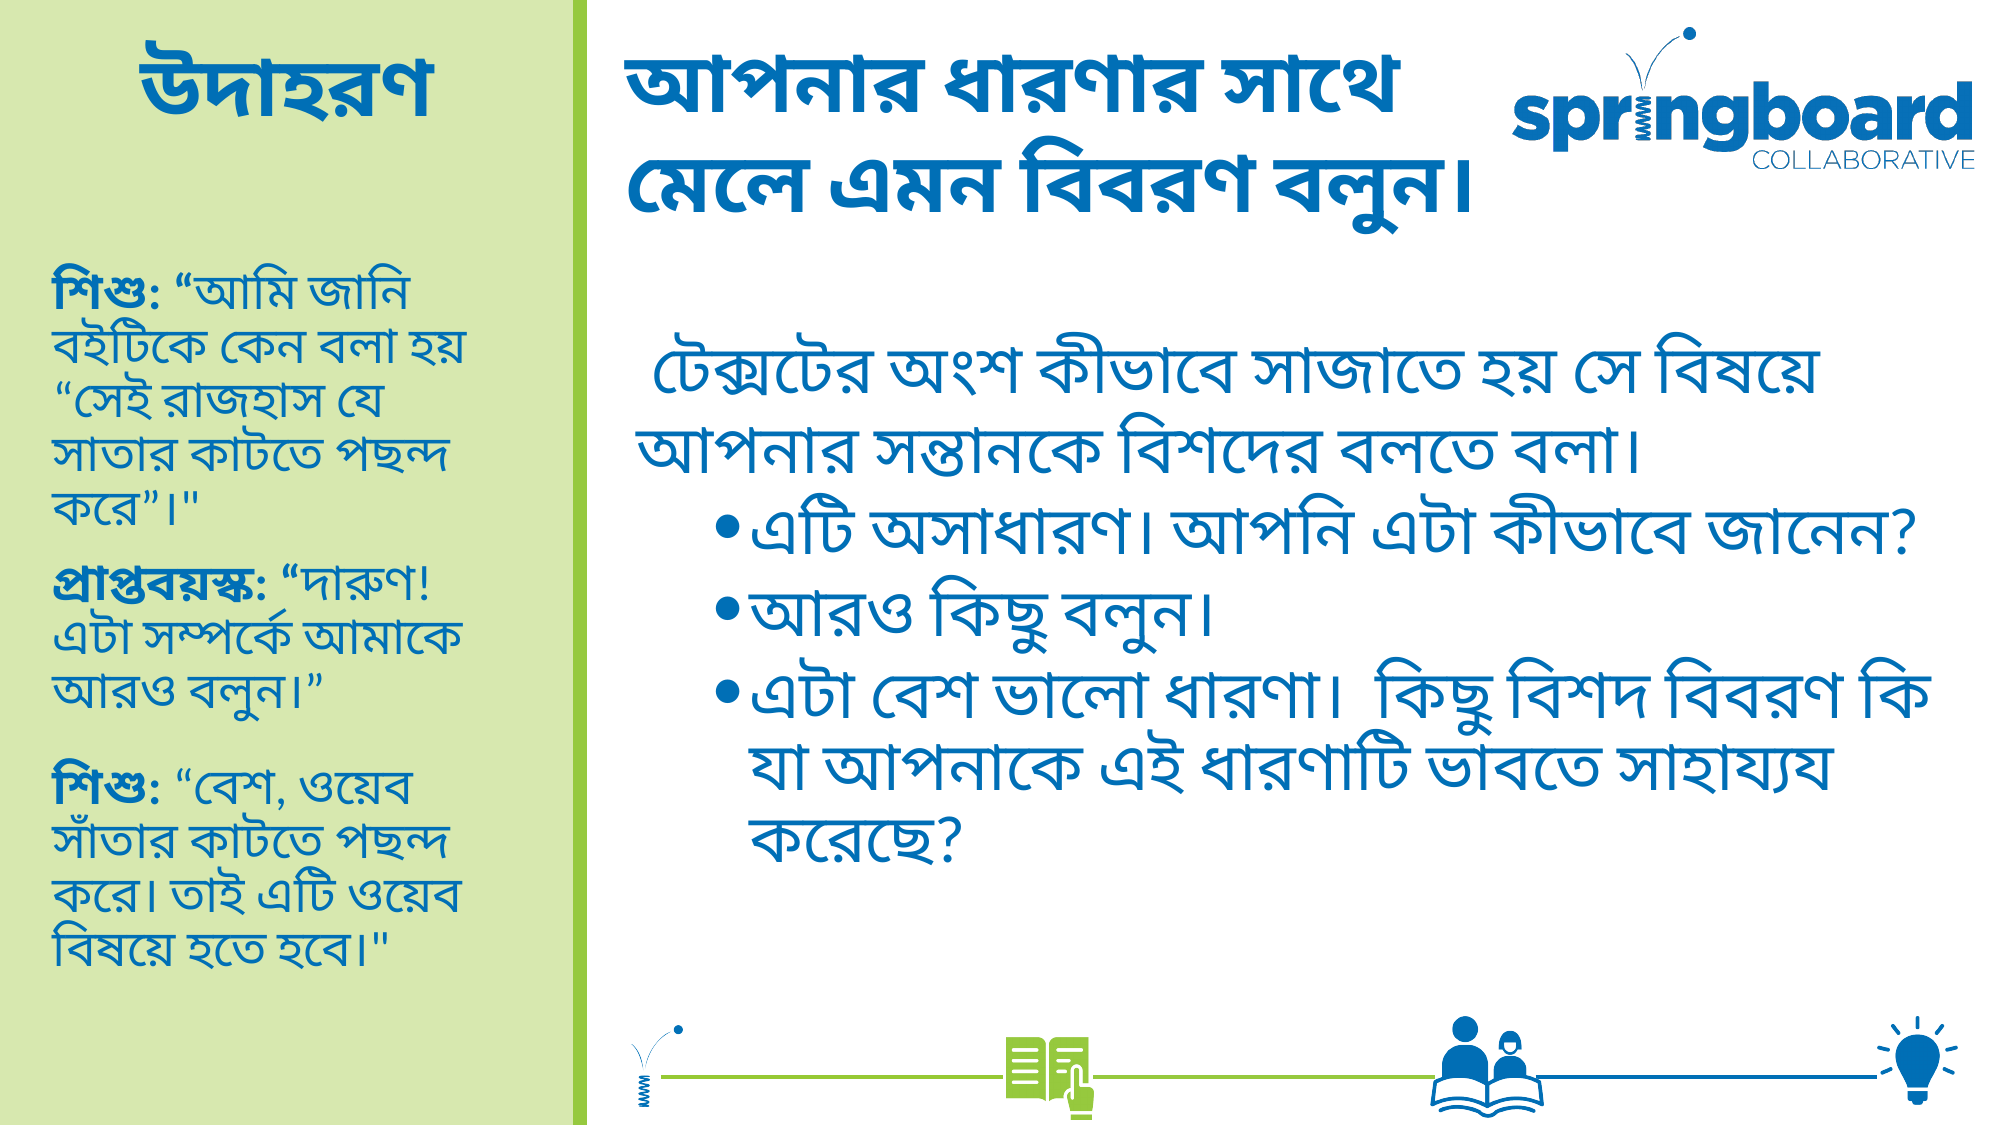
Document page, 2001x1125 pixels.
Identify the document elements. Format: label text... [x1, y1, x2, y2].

picture [1513, 27, 1975, 169]
picture [1430, 1016, 1544, 1118]
picture [1006, 1037, 1094, 1120]
picture [631, 1025, 683, 1107]
list শিশু: “বেশ, ওয়েব সাঁতার কাটতে পছন্দ করে। তাই এটি ওয়েব বিষয়ে হতে হবে।" [37, 753, 536, 1125]
title আপনার ধারণার সাথে মেলে এমন বিবরণ বলুন। [580, 0, 1513, 259]
list টেক্সটের অংশ কীভাবে সাজাতে হয় সে বিষয়ে আপনার সন্তানকে বিশদের বলতে বলা। এটি অসাধারণ। আপনি এটা কীভাবে জানেন? আরও কিছু বলুন। এটা বেশ ভালো ধারণা। কিছু বিশদ বিবরণ কি যা আপনাকে এই ধারণাটি ভাবতে সাহায্যয করেছে? [621, 319, 1958, 1001]
picture [1877, 1016, 1958, 1105]
list উদাহরণ [0, 37, 574, 128]
list শিশু: “আমি জানি বইটিকে কেন বলা হয় “সেই রাজহাস যে সাতার কাটতে পছন্দ করে”।" প্রাপ্তবয়স্ক: “দারুণ! এটা সম্পর্কে আমাকে আরও বলুন।” [37, 258, 536, 630]
